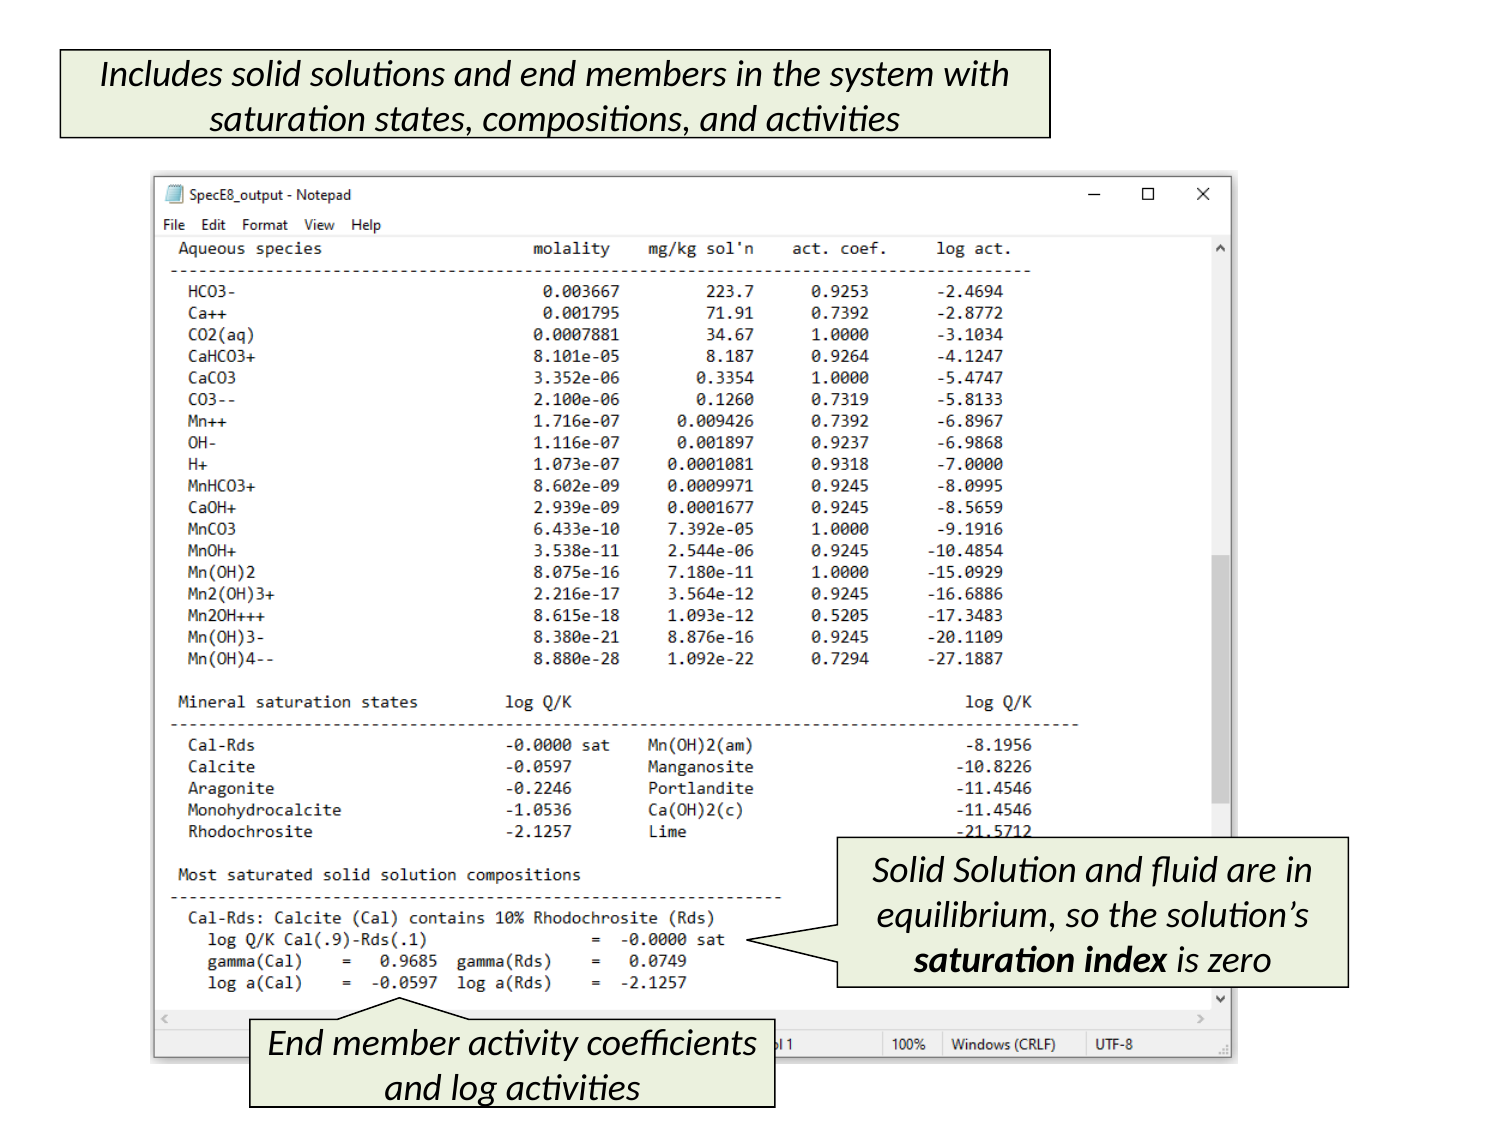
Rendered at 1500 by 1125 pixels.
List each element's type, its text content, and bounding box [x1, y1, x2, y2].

text_box Includes solid solutions and end members in the system with saturation states, compositions, and activities [60, 49, 1051, 138]
text_box Solid Solution and fluid are in equilibrium, so the solution’s saturation index is zero [1241, 837, 1349, 988]
picture [149, 170, 1238, 1064]
text_box End member activity coefficients and log activities [249, 1071, 775, 1107]
